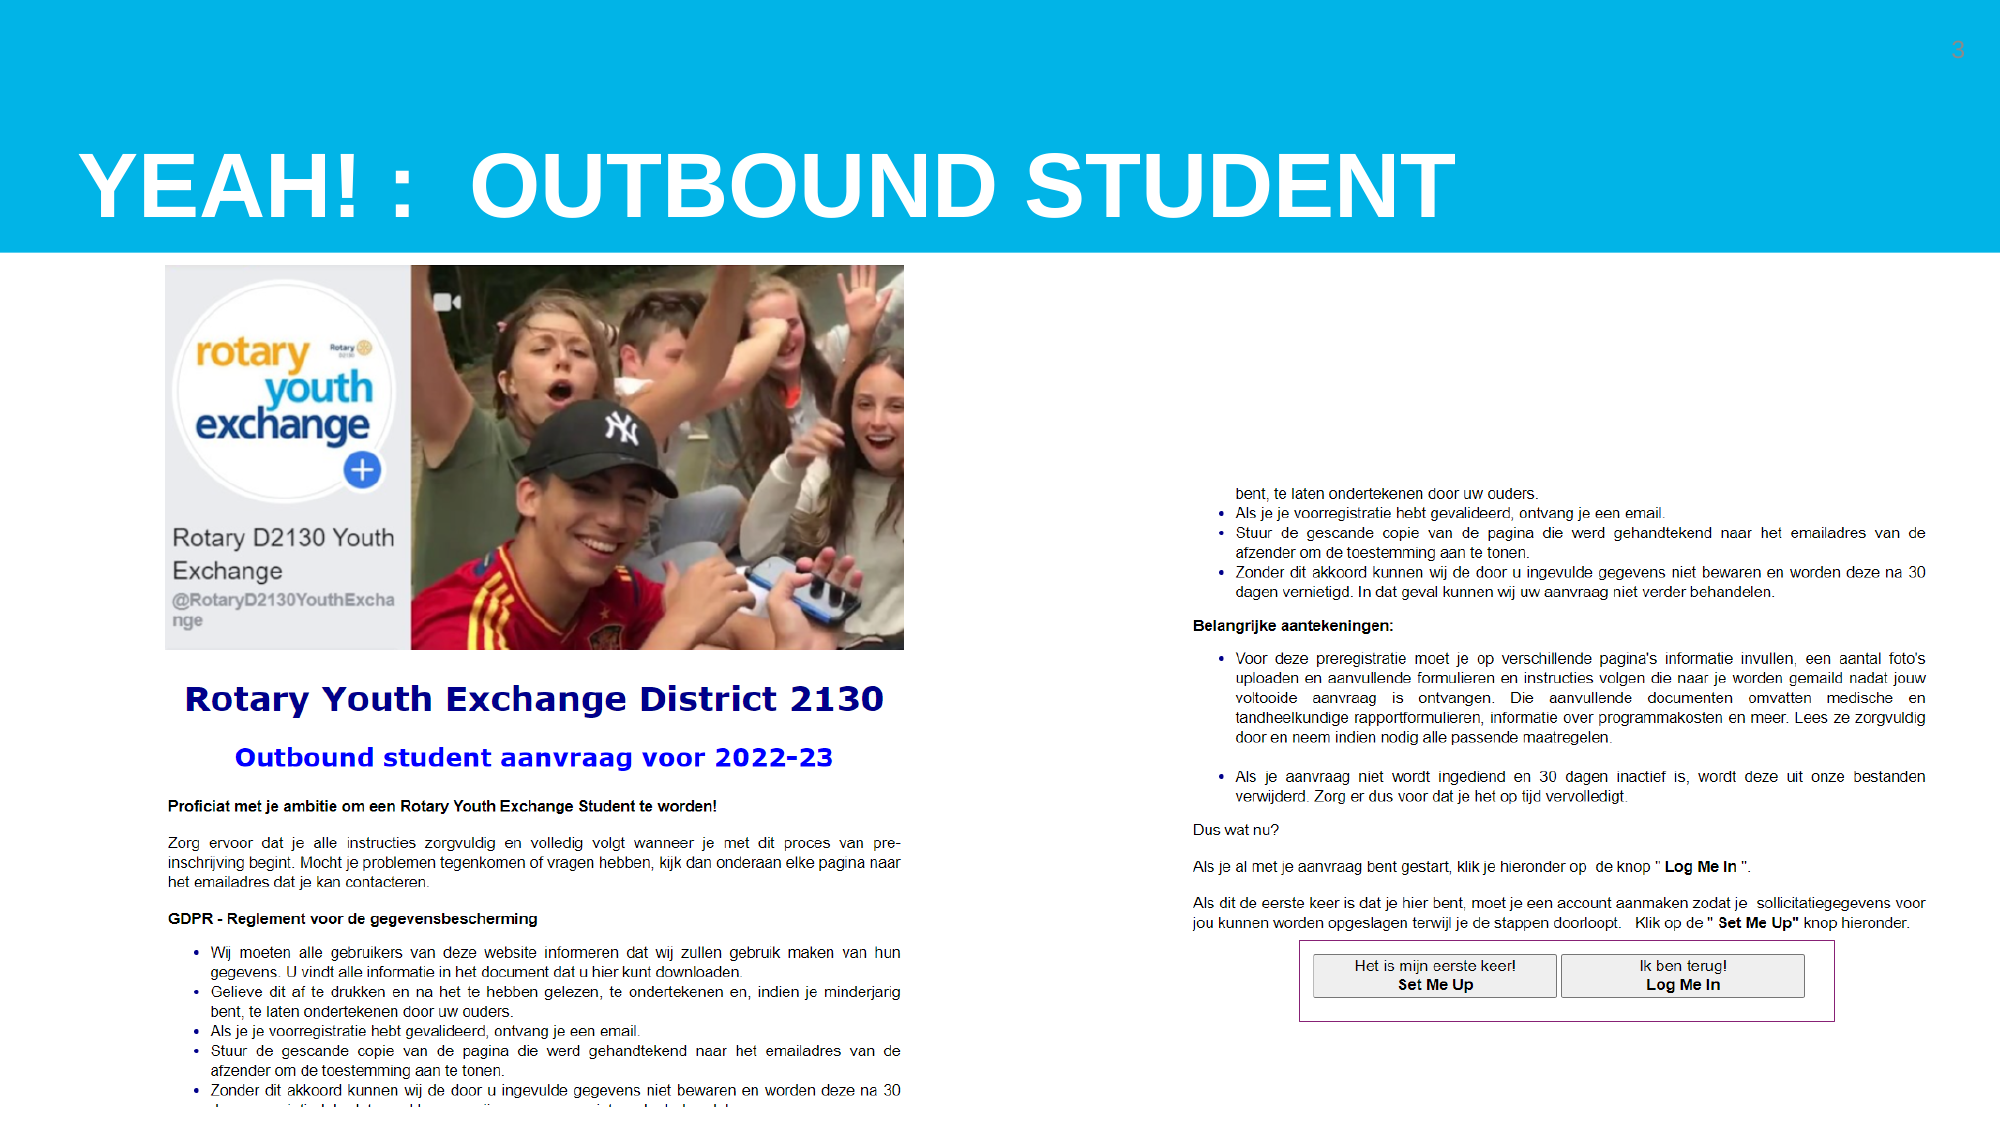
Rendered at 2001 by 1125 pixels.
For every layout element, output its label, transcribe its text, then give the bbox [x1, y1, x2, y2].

title YEAH! : Outbound student [62, 0, 1950, 253]
text_box [1299, 1011, 1835, 1022]
picture [1163, 487, 1946, 1011]
slide_number 3 [1911, 18, 1981, 79]
picture [138, 259, 921, 1107]
